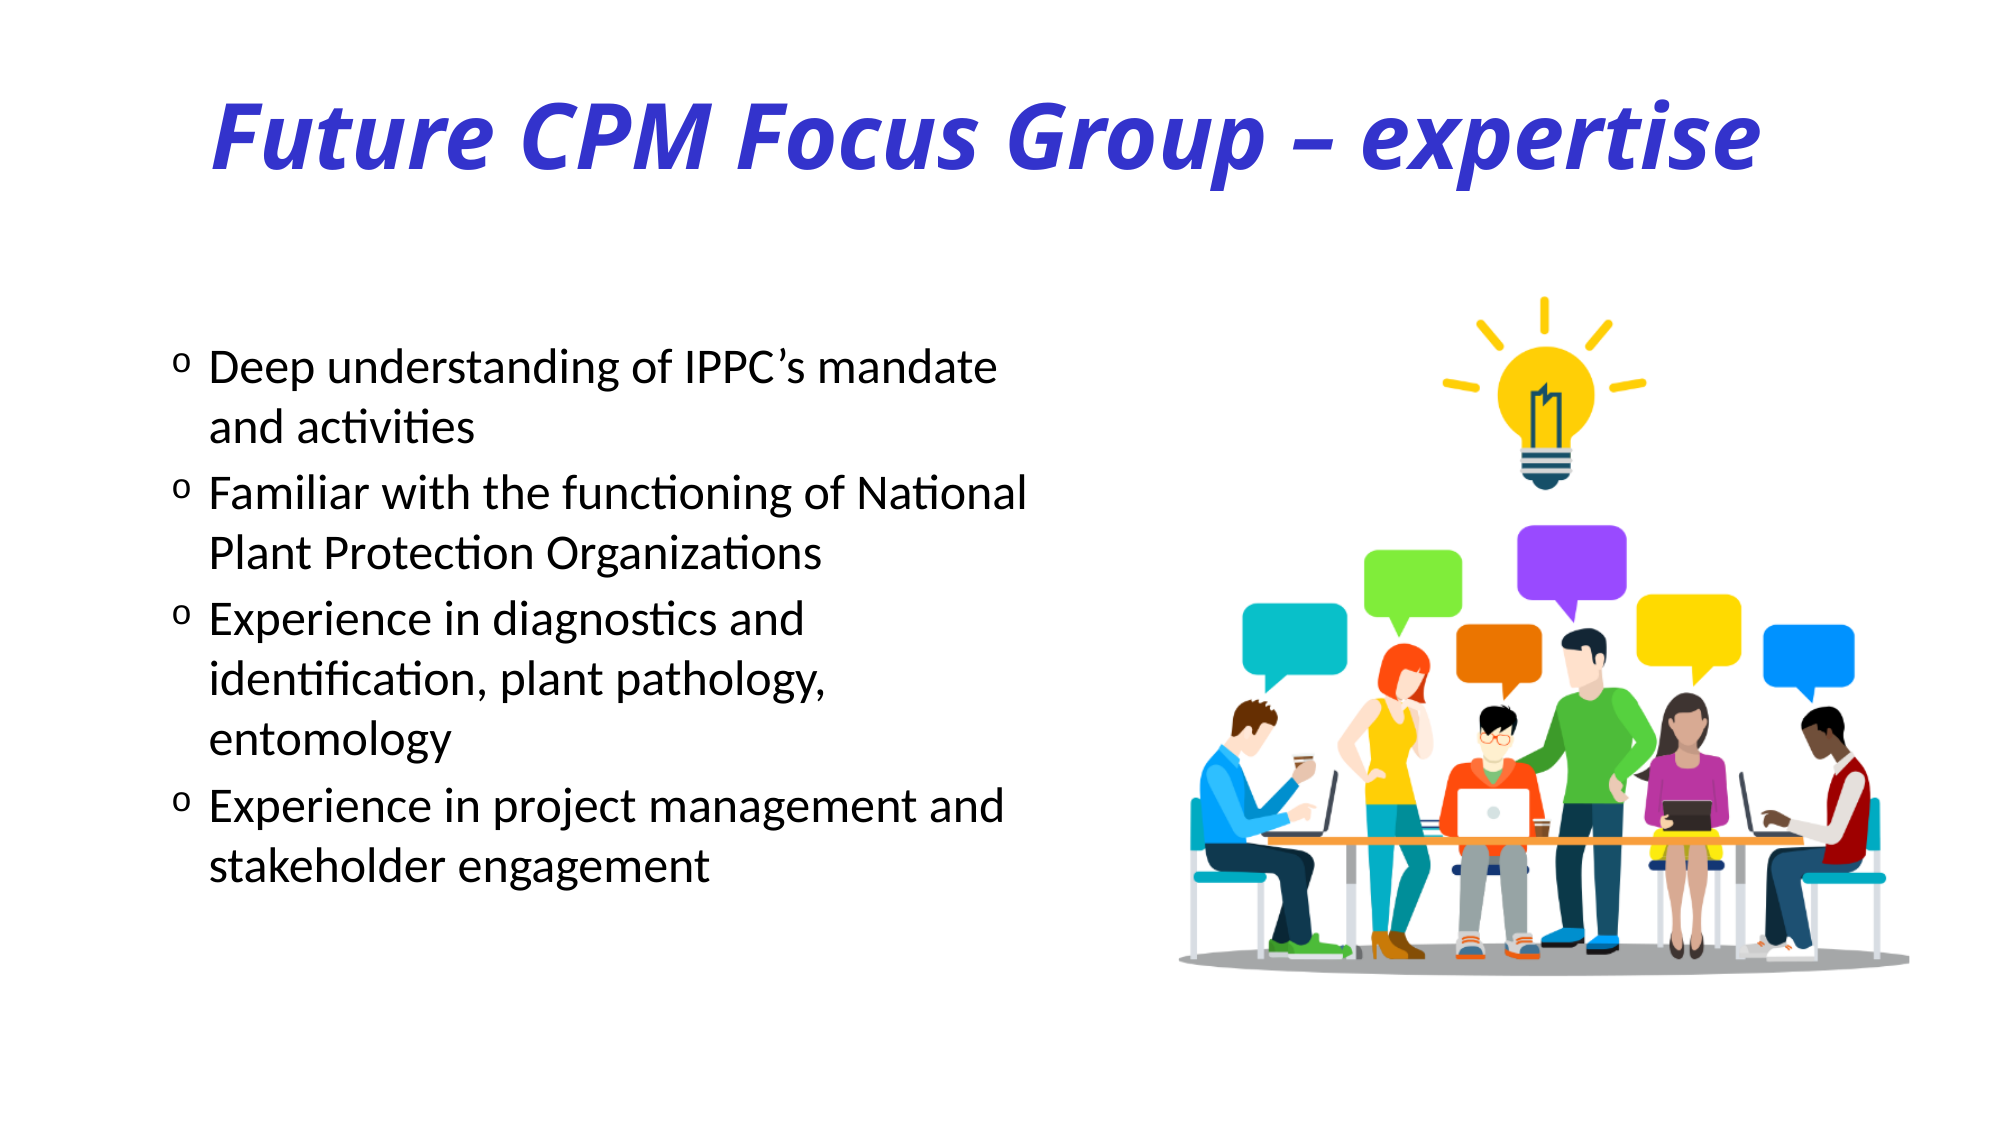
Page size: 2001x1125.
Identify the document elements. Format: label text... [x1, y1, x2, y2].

picture [1178, 295, 1910, 984]
title Future CPM Focus Group – expertise [124, 54, 1850, 226]
list Deep understanding of IPPC’s mandate and activities Familiar with the functioning of National Plant Protection Organizations Experience in diagnostics and identification, plant pathology, entomology Experience in project management and stakeholder engagement [156, 325, 1065, 928]
